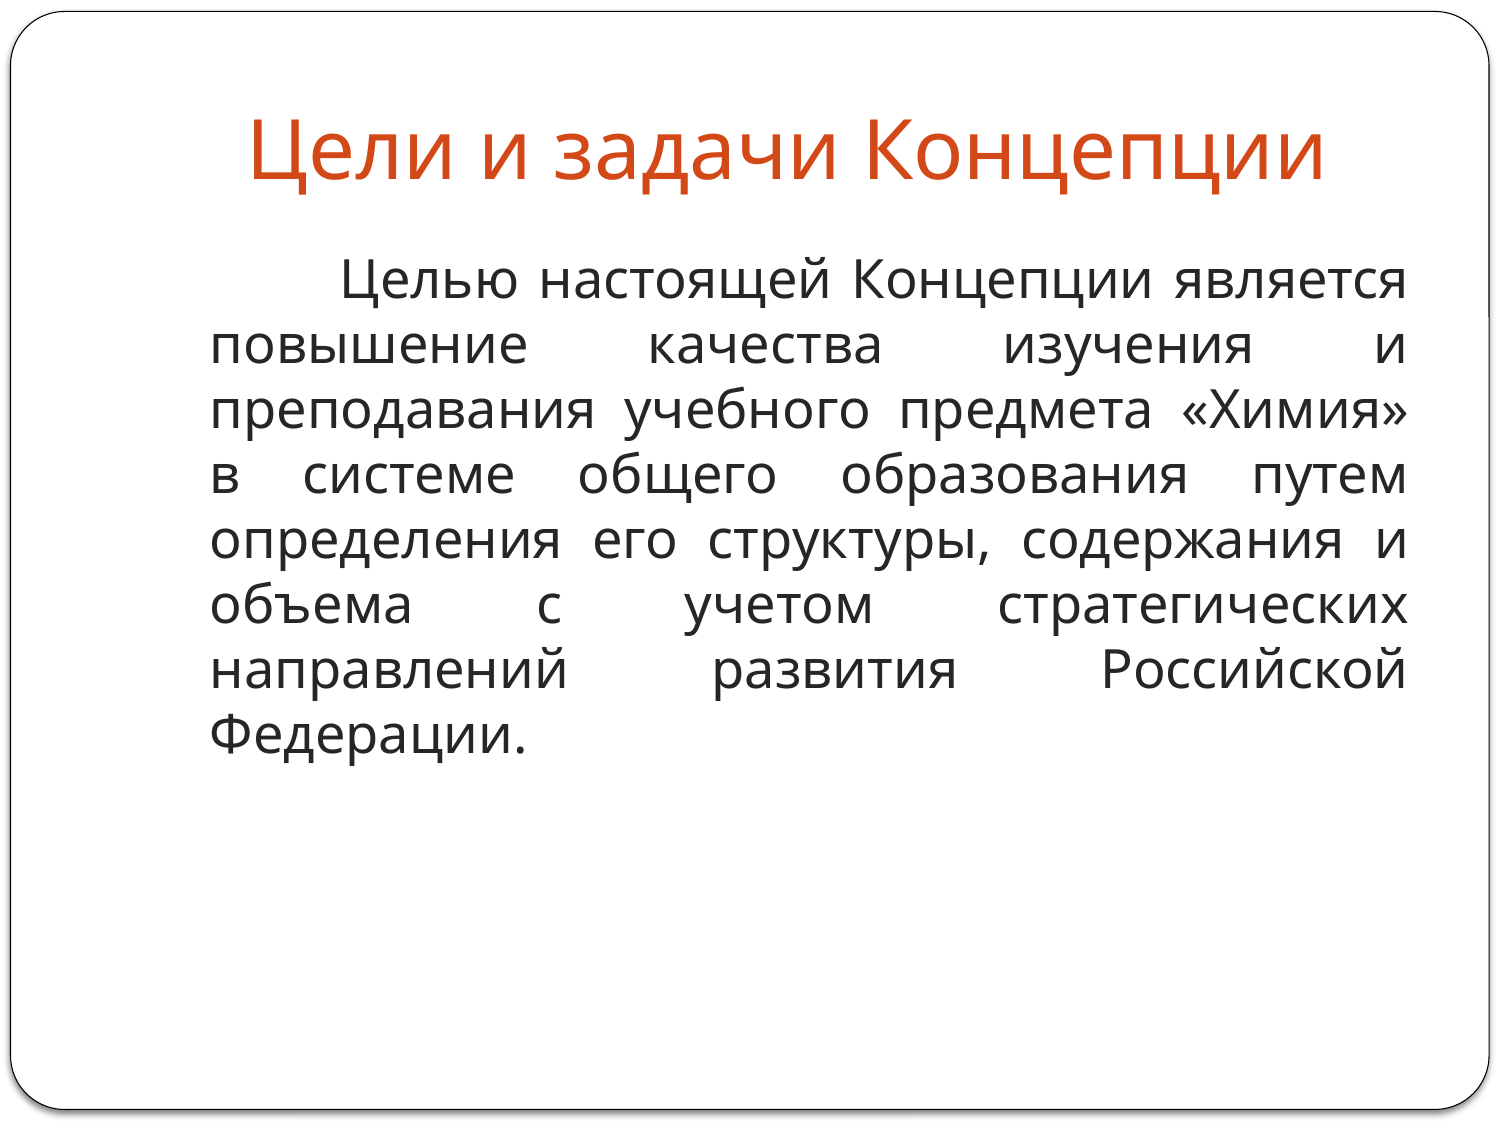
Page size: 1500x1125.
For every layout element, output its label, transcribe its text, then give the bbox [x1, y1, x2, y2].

list Целью настоящей Концепции является повышение качества изучения и преподавания учебного предмета «Химия» в системе общего образования путем определения его структуры, содержания и объема с учетом стратегических направлений развития Российской Федерации. [150, 237, 1425, 988]
title Цели и задачи Концепции [150, 45, 1425, 211]
